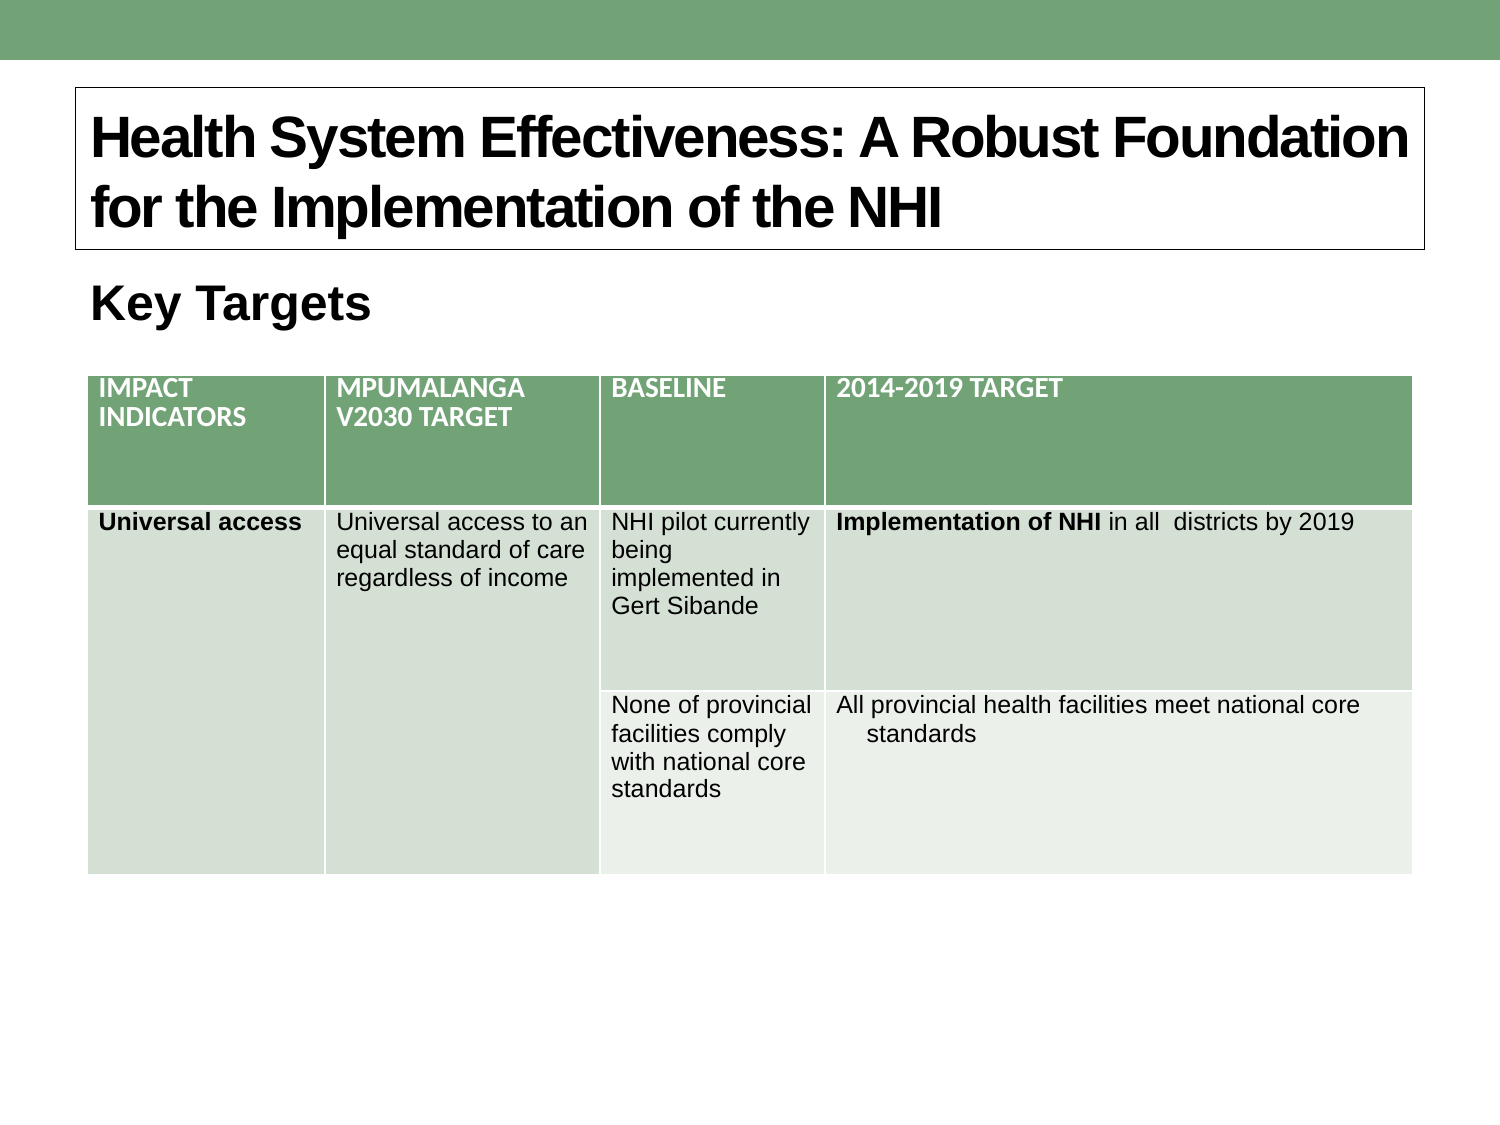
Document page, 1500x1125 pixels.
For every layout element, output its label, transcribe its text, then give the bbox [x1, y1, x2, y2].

table_cell Implementation of NHI in all districts by 2019 [826, 510, 1412, 690]
table_header MPUMALANGA V2030 TARGET [326, 376, 599, 505]
table_header BASELINE [601, 376, 824, 505]
title Health System Effectiveness: A Robust Foundation for the Implementation of the NHI [75, 87, 1425, 250]
table_cell None of provincial facilities comply with national core standards [601, 692, 824, 874]
table_header 2014-2019 TARGET [826, 376, 1412, 505]
table_cell All provincial health facilities meet national core standards [826, 692, 1412, 874]
table_cell NHI pilot currently being implemented in Gert Sibande [601, 510, 824, 690]
table_cell Universal access [88, 510, 324, 874]
table_header IMPACT INDICATORS [88, 376, 324, 505]
table_cell Universal access to an equal standard of care regardless of income [326, 510, 599, 874]
list Key Targets [75, 262, 1425, 1063]
